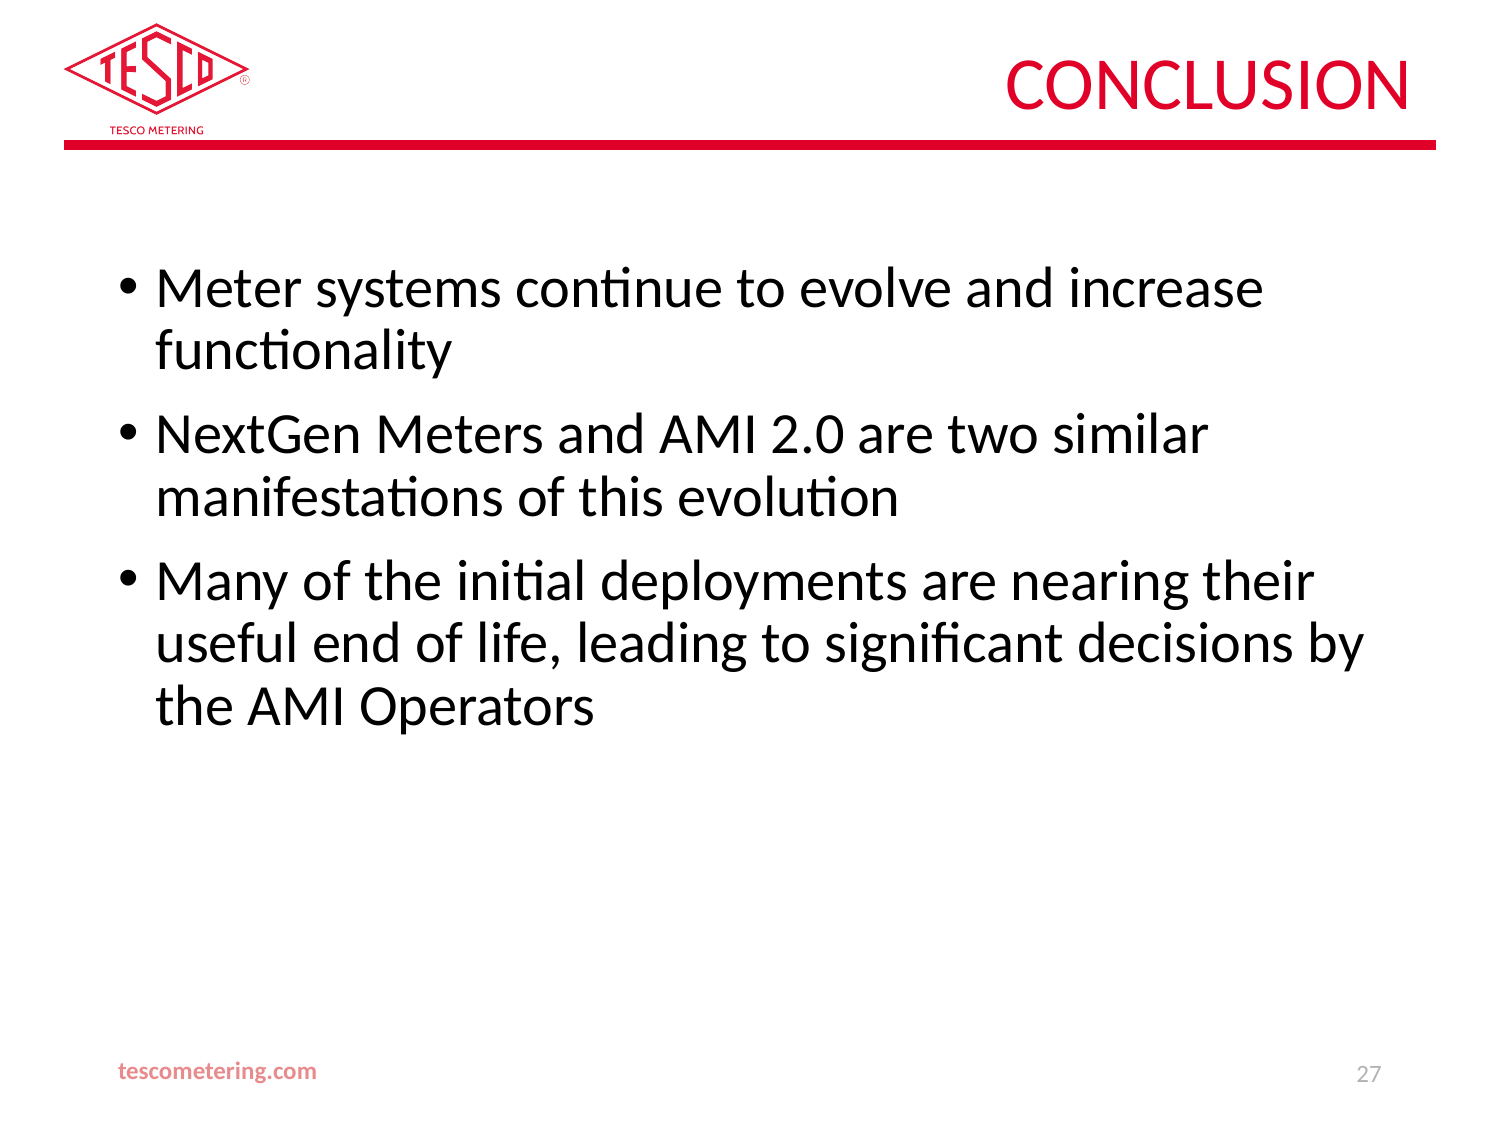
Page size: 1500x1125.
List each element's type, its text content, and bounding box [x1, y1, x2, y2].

slide_number 27 [1059, 1042, 1397, 1103]
list Meter systems continue to evolve and increase functionality NextGen Meters and AMI 2.0 are two similar manifestations of this evolution Many of the initial deployments are nearing their useful end of life, leading to significant decisions by the AMI Operators [103, 249, 1457, 817]
footer tescometering.com [103, 1039, 610, 1100]
picture [63, 23, 250, 138]
title Conclusion [255, 42, 1428, 128]
